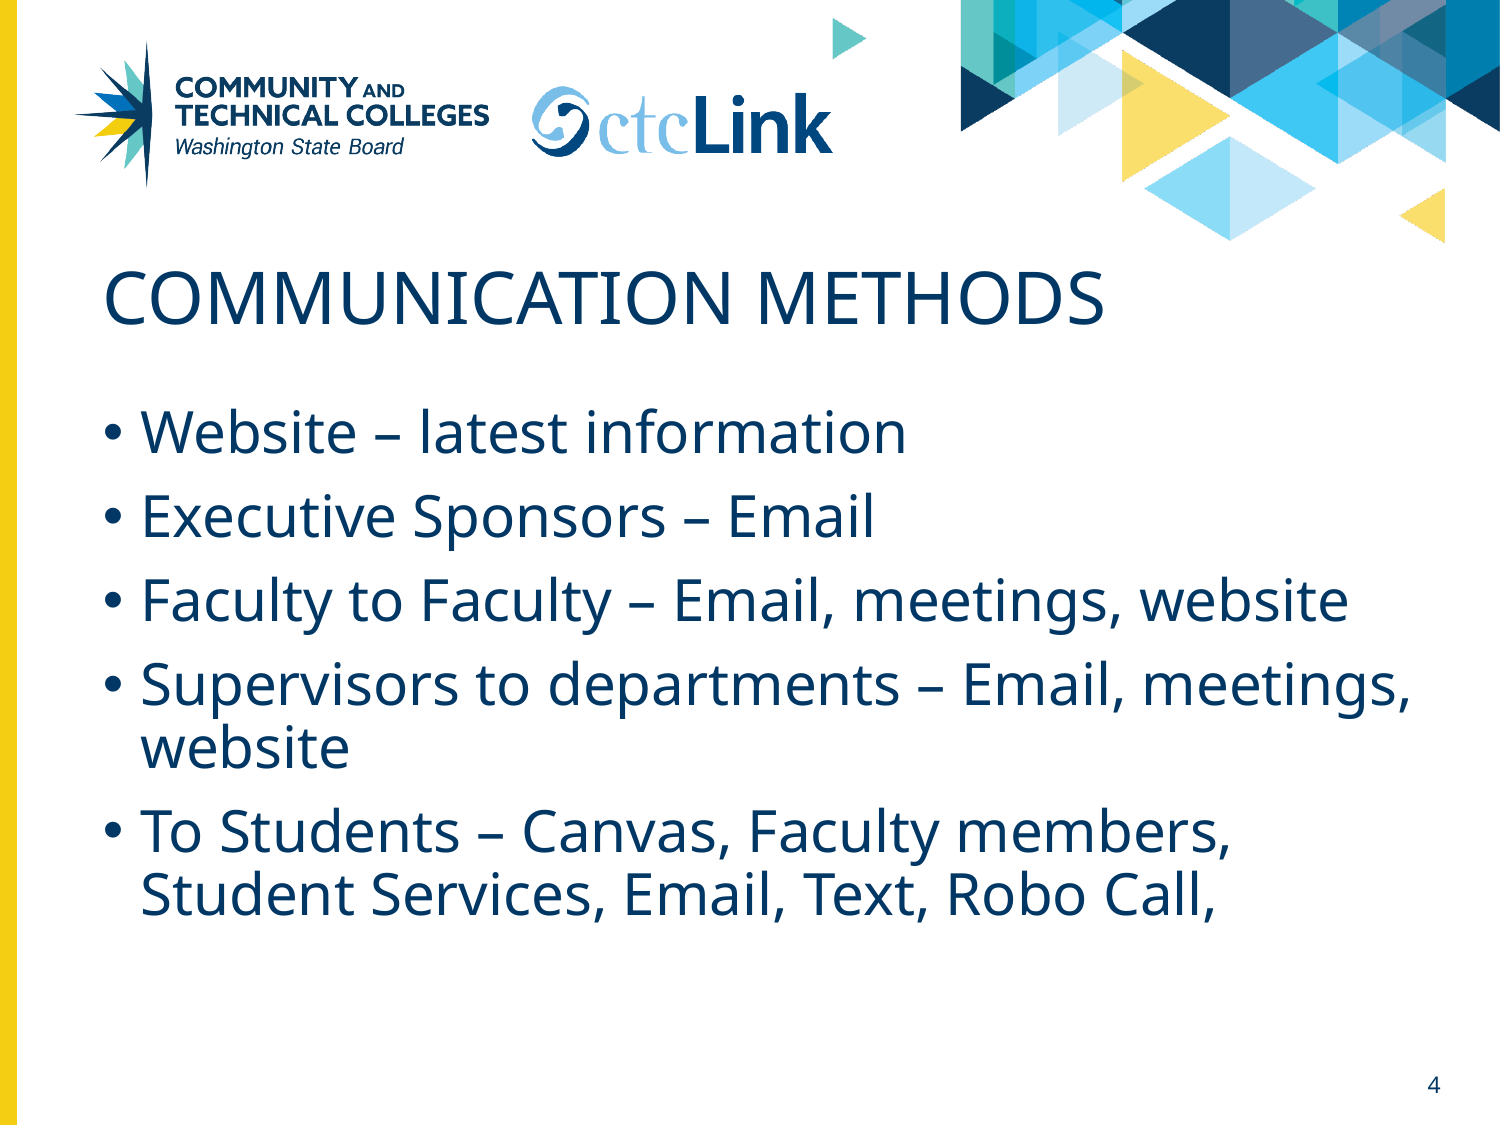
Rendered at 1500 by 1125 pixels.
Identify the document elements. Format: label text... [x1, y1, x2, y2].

picture [17, 0, 1500, 243]
list Website – latest information Executive Sponsors – Email Faculty to Faculty – Email, meetings, website Supervisors to departments – Email, meetings, website To Students – Canvas, Faculty members, Student Services, Email, Text, Robo Call, [88, 396, 1456, 1013]
title Communication Methods [88, 254, 1456, 385]
slide_number 4 [1378, 1063, 1456, 1103]
